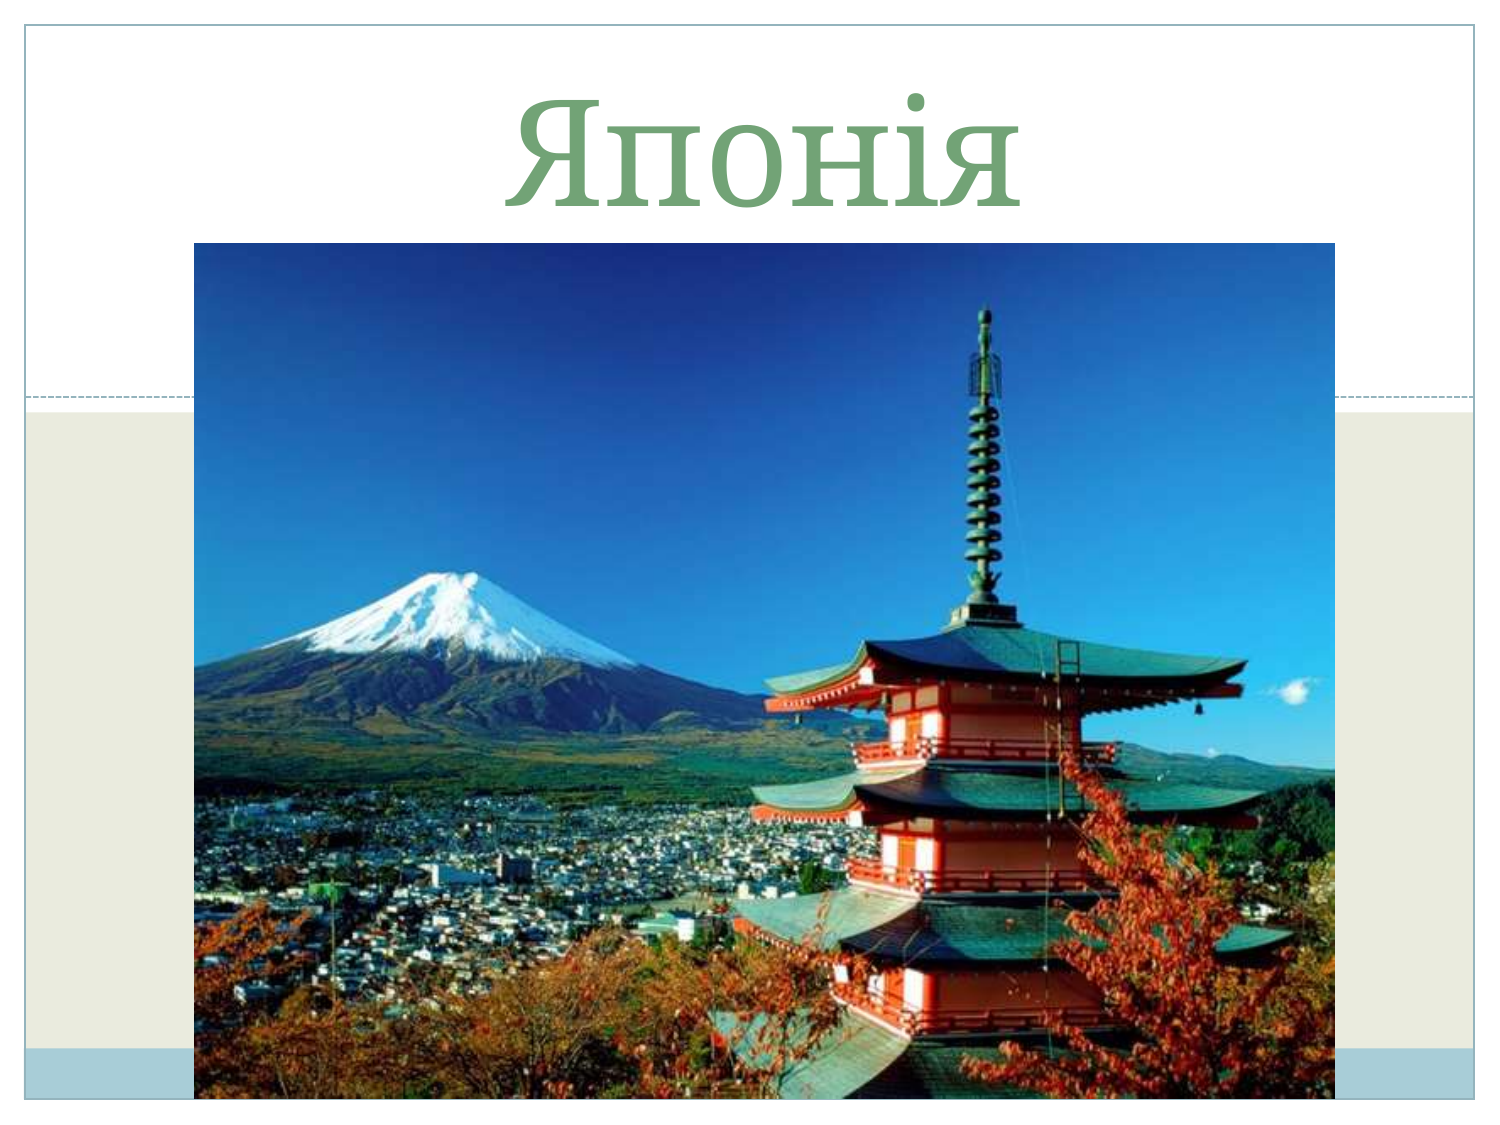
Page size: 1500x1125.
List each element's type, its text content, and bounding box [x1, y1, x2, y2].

picture [194, 243, 1336, 1099]
title Японія [127, 50, 1403, 244]
